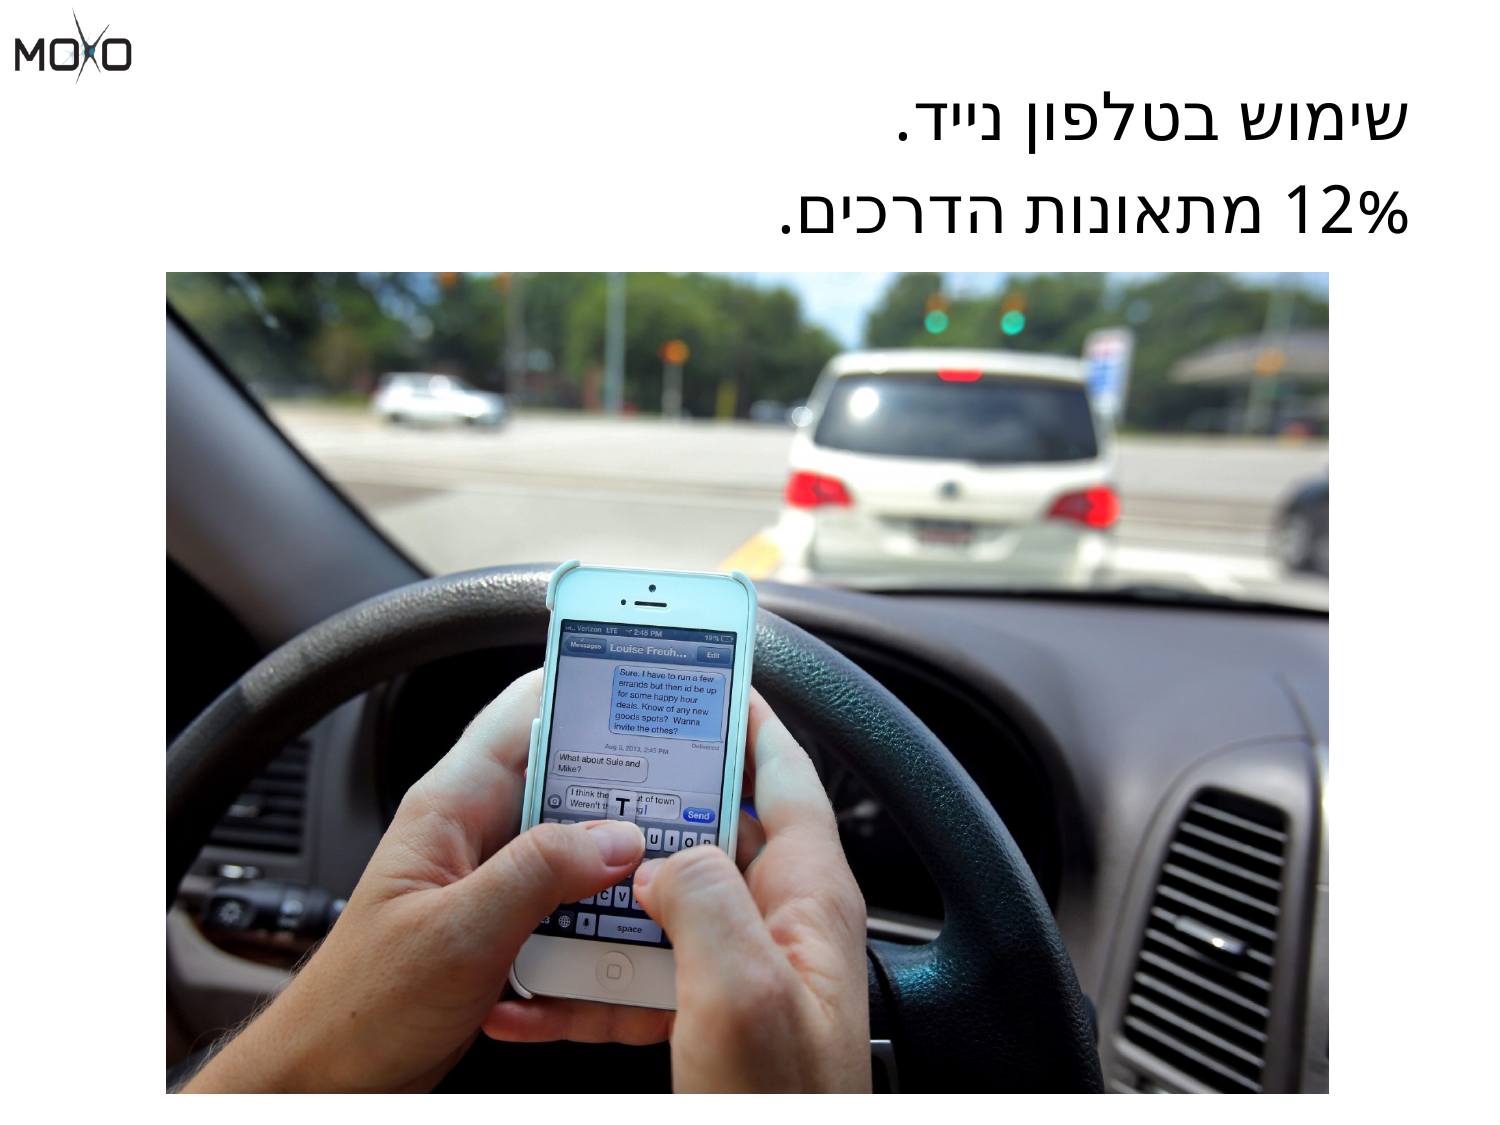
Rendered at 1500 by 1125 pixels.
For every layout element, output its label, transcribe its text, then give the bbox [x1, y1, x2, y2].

picture [165, 272, 1329, 1095]
list שימוש בטלפון נייד. 12% מתאונות הדרכים. [76, 66, 1427, 809]
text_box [4, 7, 151, 100]
